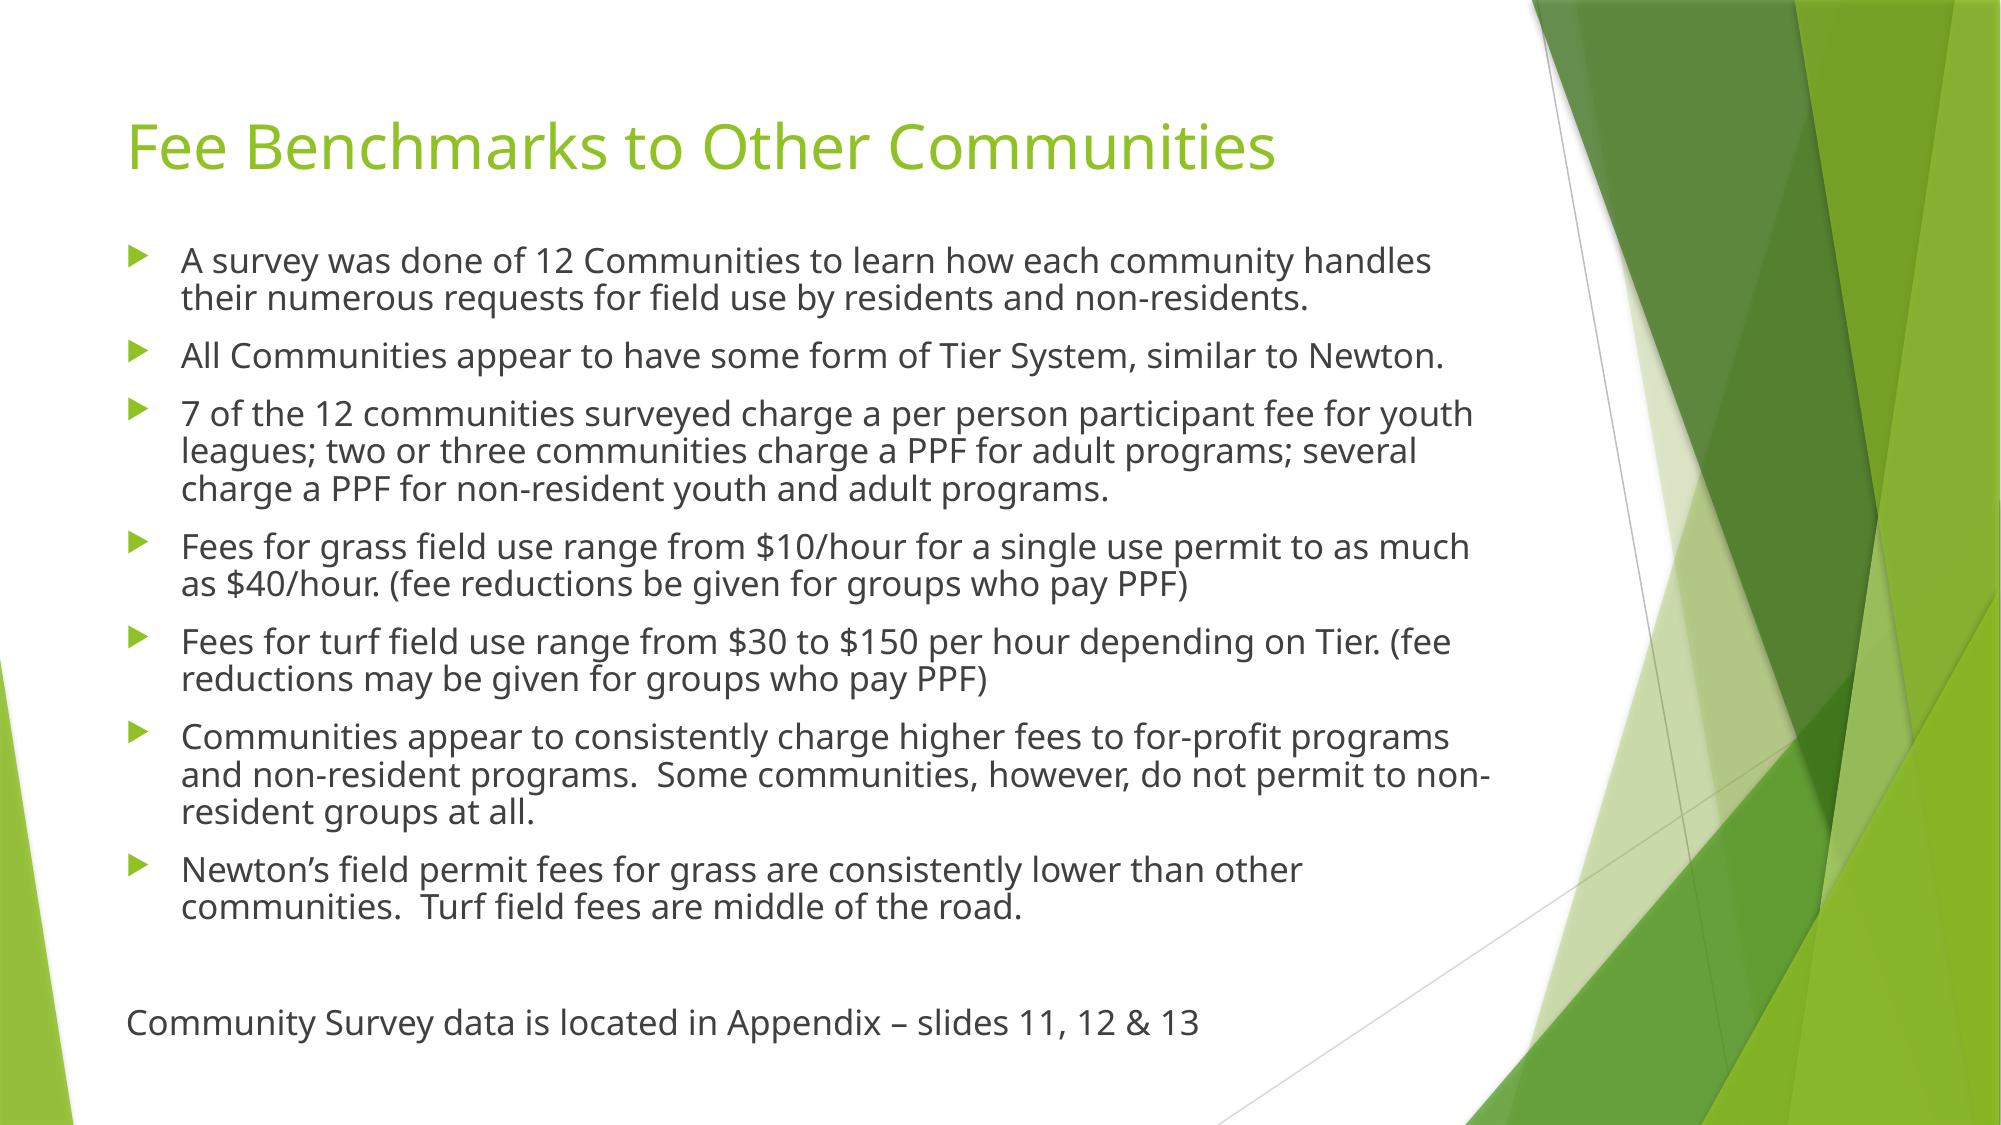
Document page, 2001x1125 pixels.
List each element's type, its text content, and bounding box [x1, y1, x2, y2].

title Fee Benchmarks to Other Communities [111, 99, 1522, 191]
text_box A survey was done of 12 Communities to learn how each community handles their numerous requests for field use by residents and non-residents. All Communities appear to have some form of Tier System, similar to Newton. 7 of the 12 communities surveyed charge a per person participant fee for youth leagues; two or three communities charge a PPF for adult programs; several charge a PPF for non-resident youth and adult programs. Fees for grass field use range from $10/hour for a single use permit to as much as $40/hour. (fee reductions be given for groups who pay PPF) Fees for turf field use range from $30 to $150 per hour depending on Tier. (fee reductions may be given for groups who pay PPF) Communities appear to consistently charge higher fees to for-profit programs and non-resident programs. Some communities, however, do not permit to non-resident groups at all. Newton’s field permit fees for grass are consistently lower than other communities. Turf field fees are middle of the road. Community Survey data is located in Appendix – slides 11, 12 & 13 [111, 235, 1522, 1058]
